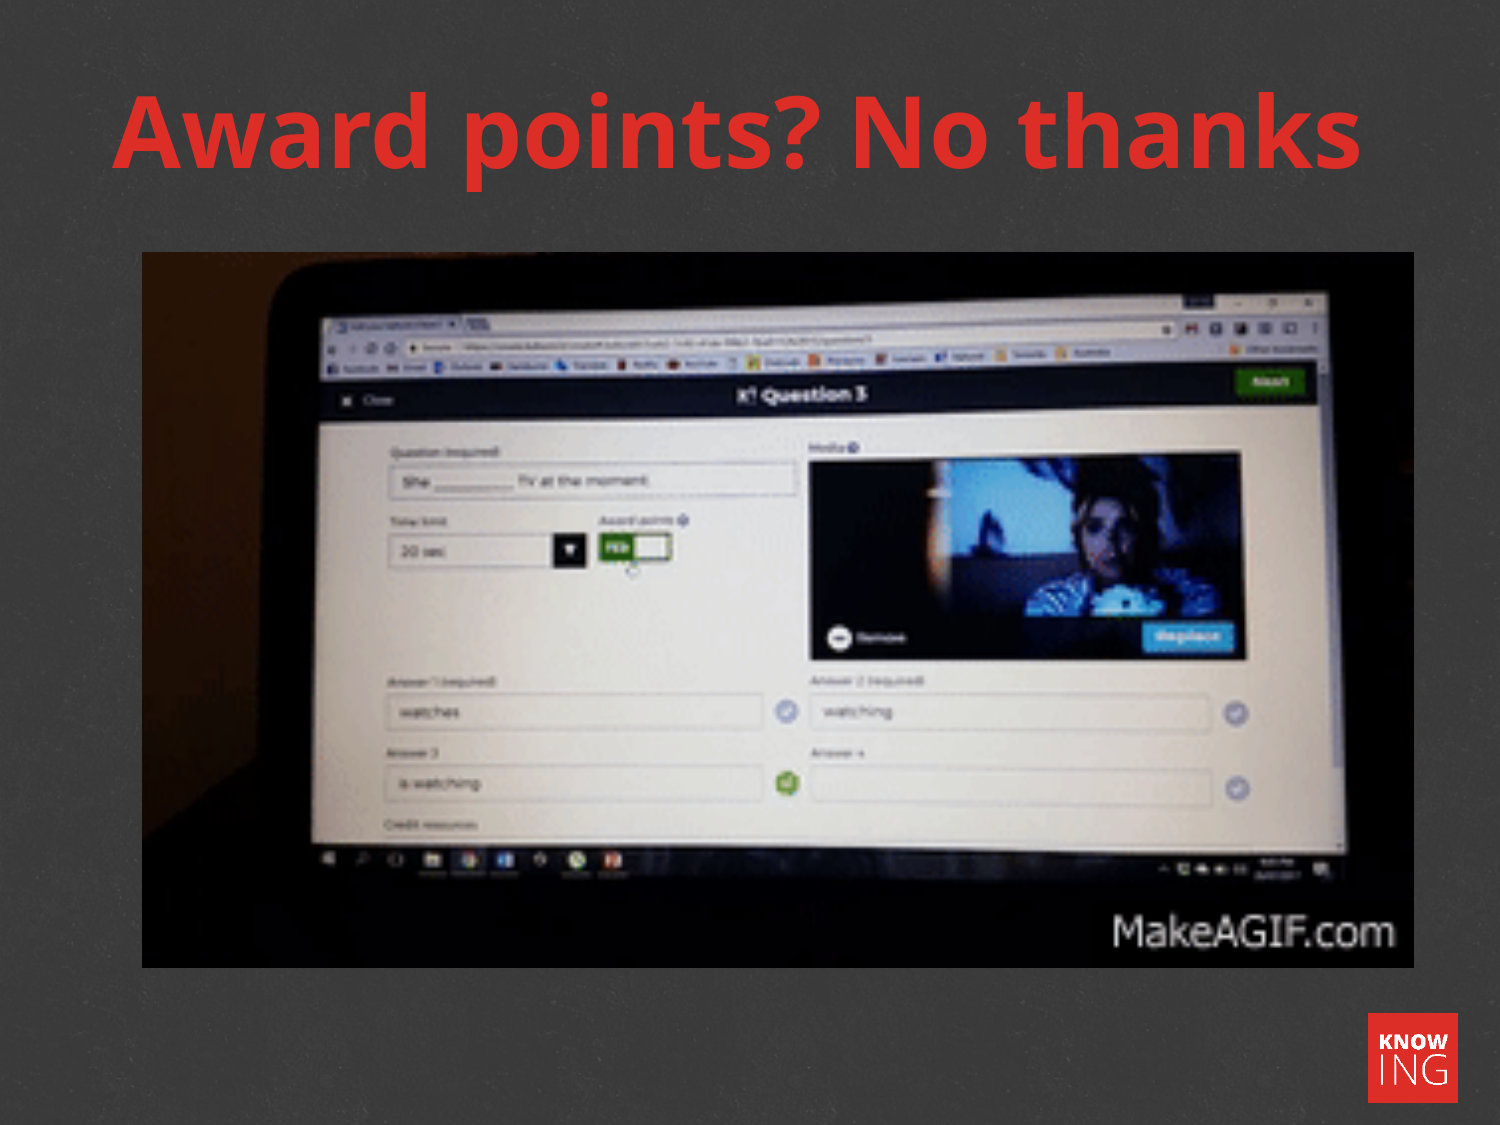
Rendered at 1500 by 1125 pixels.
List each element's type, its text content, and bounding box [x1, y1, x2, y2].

picture [1368, 1013, 1458, 1103]
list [142, 252, 1414, 968]
title Award points? No thanks [63, 40, 1414, 216]
